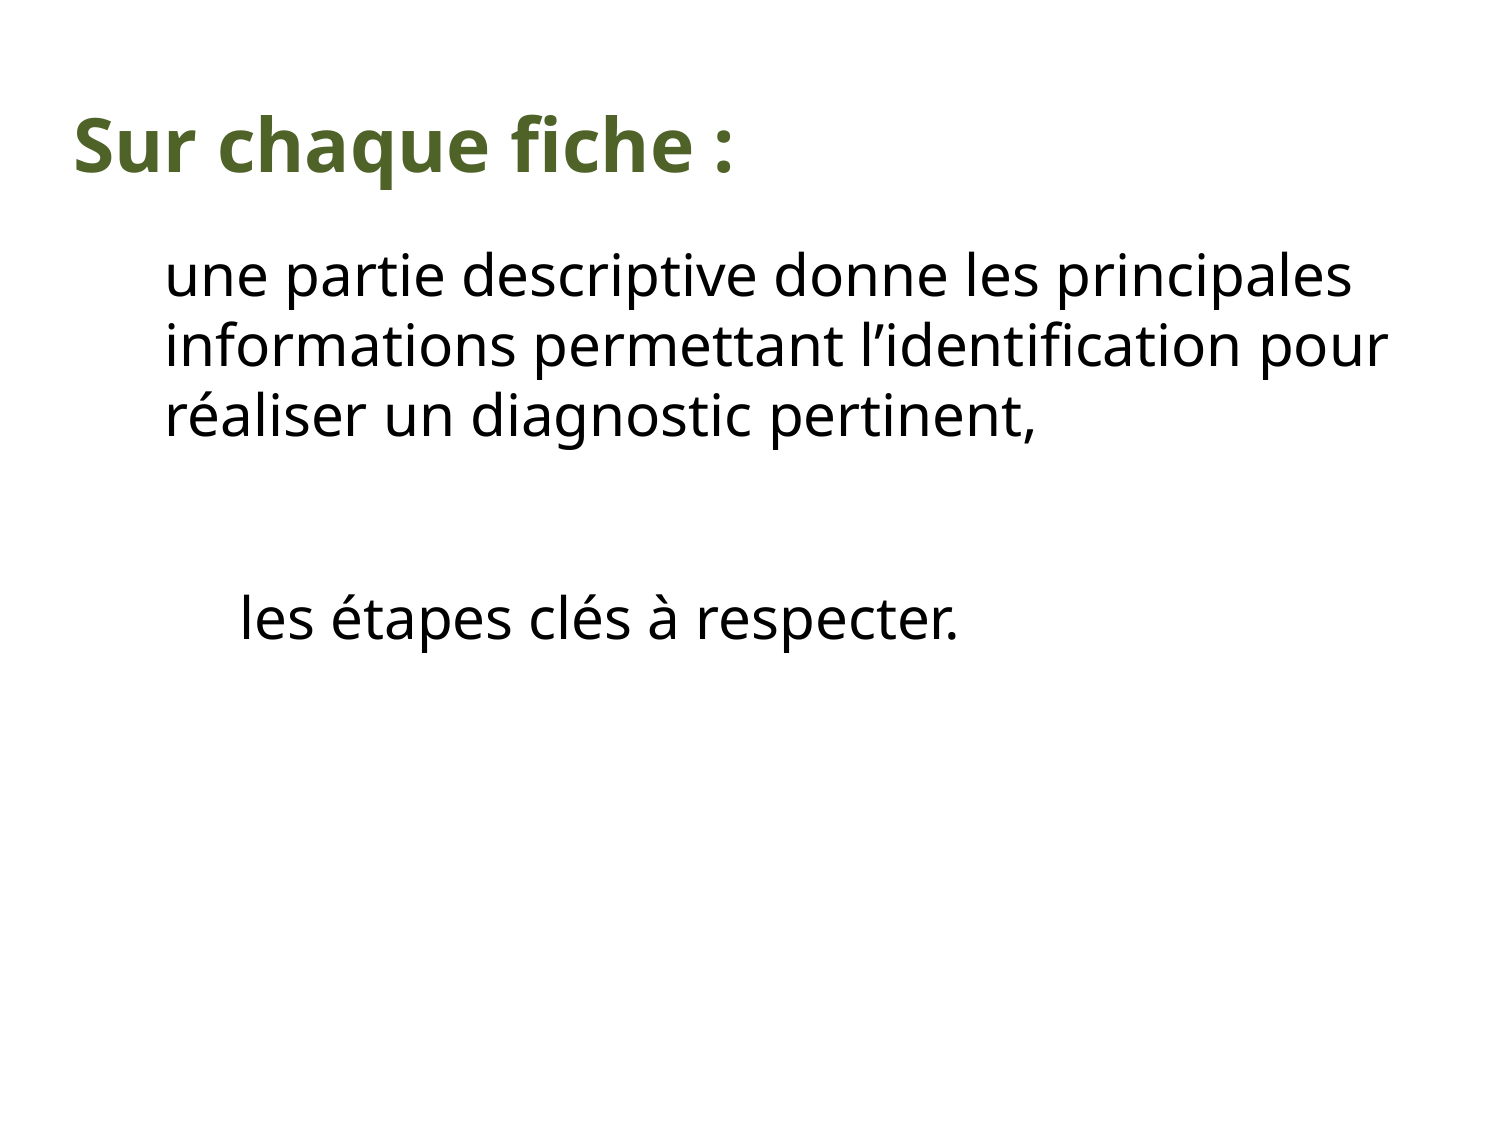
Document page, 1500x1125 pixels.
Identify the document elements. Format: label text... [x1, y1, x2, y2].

text_box les étapes clés à respecter. [0, 574, 1500, 659]
text_box Sur chaque fiche : [0, 90, 1500, 265]
text_box une partie descriptive donne les principales informations permettant l’identification pour réaliser un diagnostic pertinent, [0, 230, 1436, 501]
